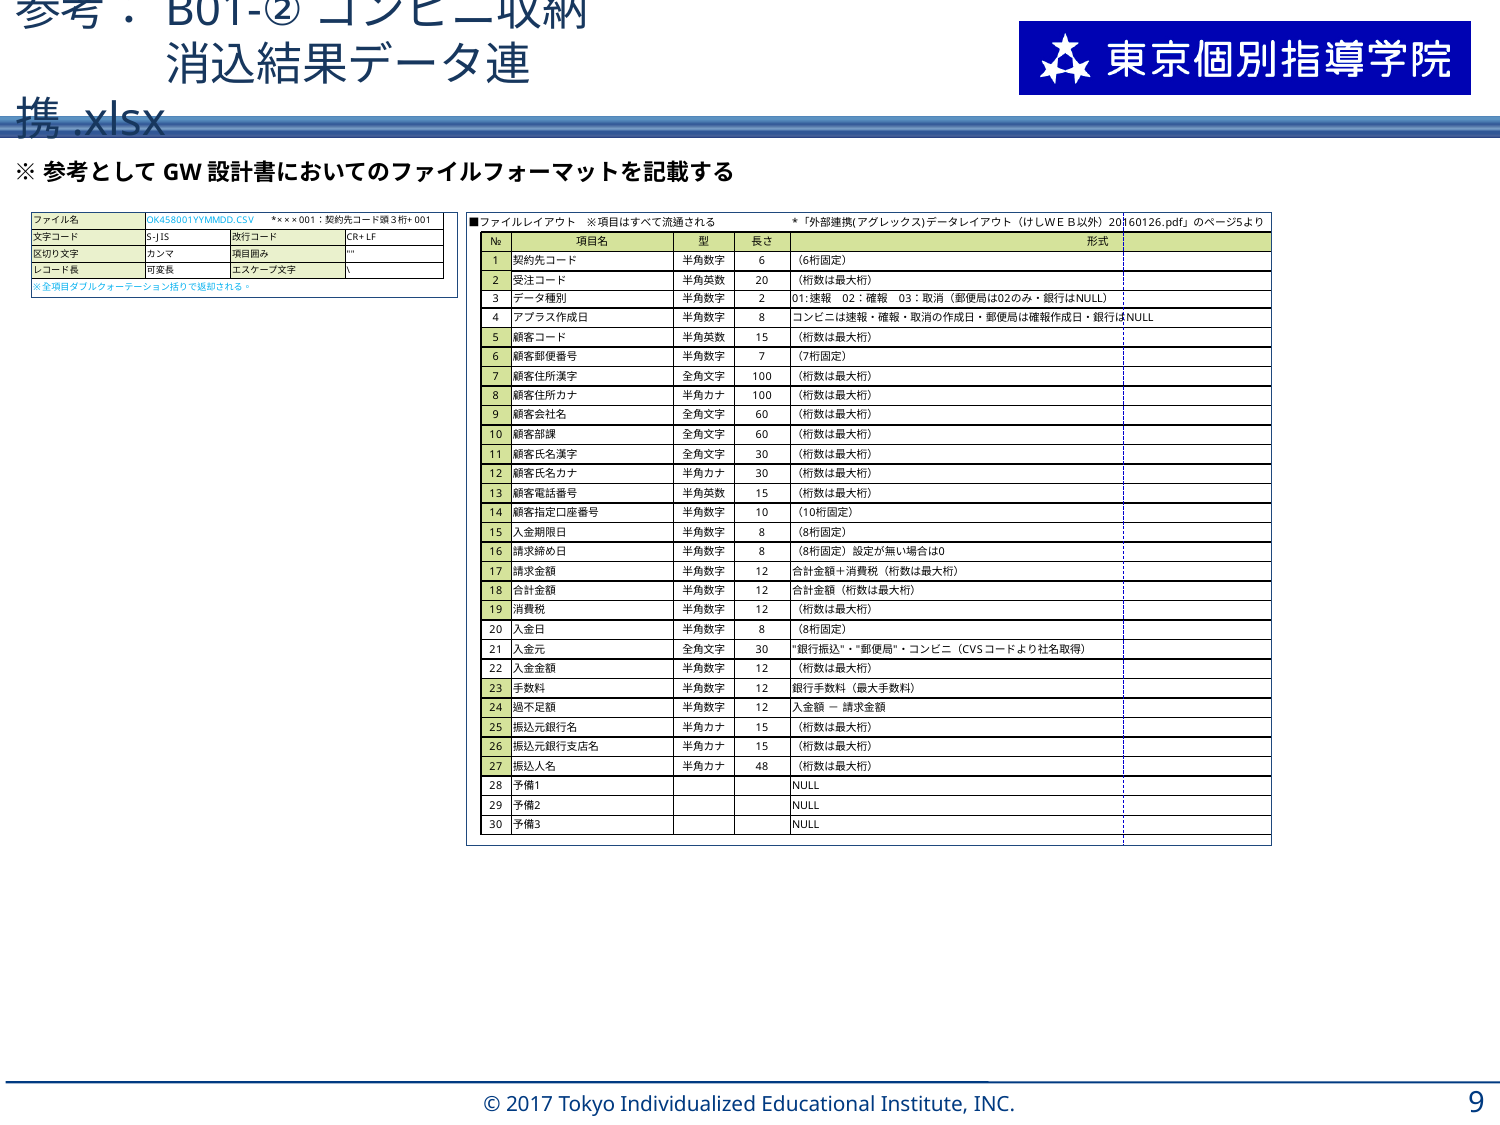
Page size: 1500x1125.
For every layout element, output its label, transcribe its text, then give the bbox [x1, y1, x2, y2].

picture [31, 211, 458, 298]
slide_number 8 [1411, 1082, 1500, 1124]
title 参考： B01-②コンビニ収納 消込結果データ連携.xlsx [0, 17, 691, 107]
picture [1019, 21, 1471, 95]
picture [0, 116, 1500, 138]
picture [466, 211, 1272, 847]
text_box ※参考としてGW設計書においてのファイルフォーマットを記載する [0, 149, 1418, 209]
